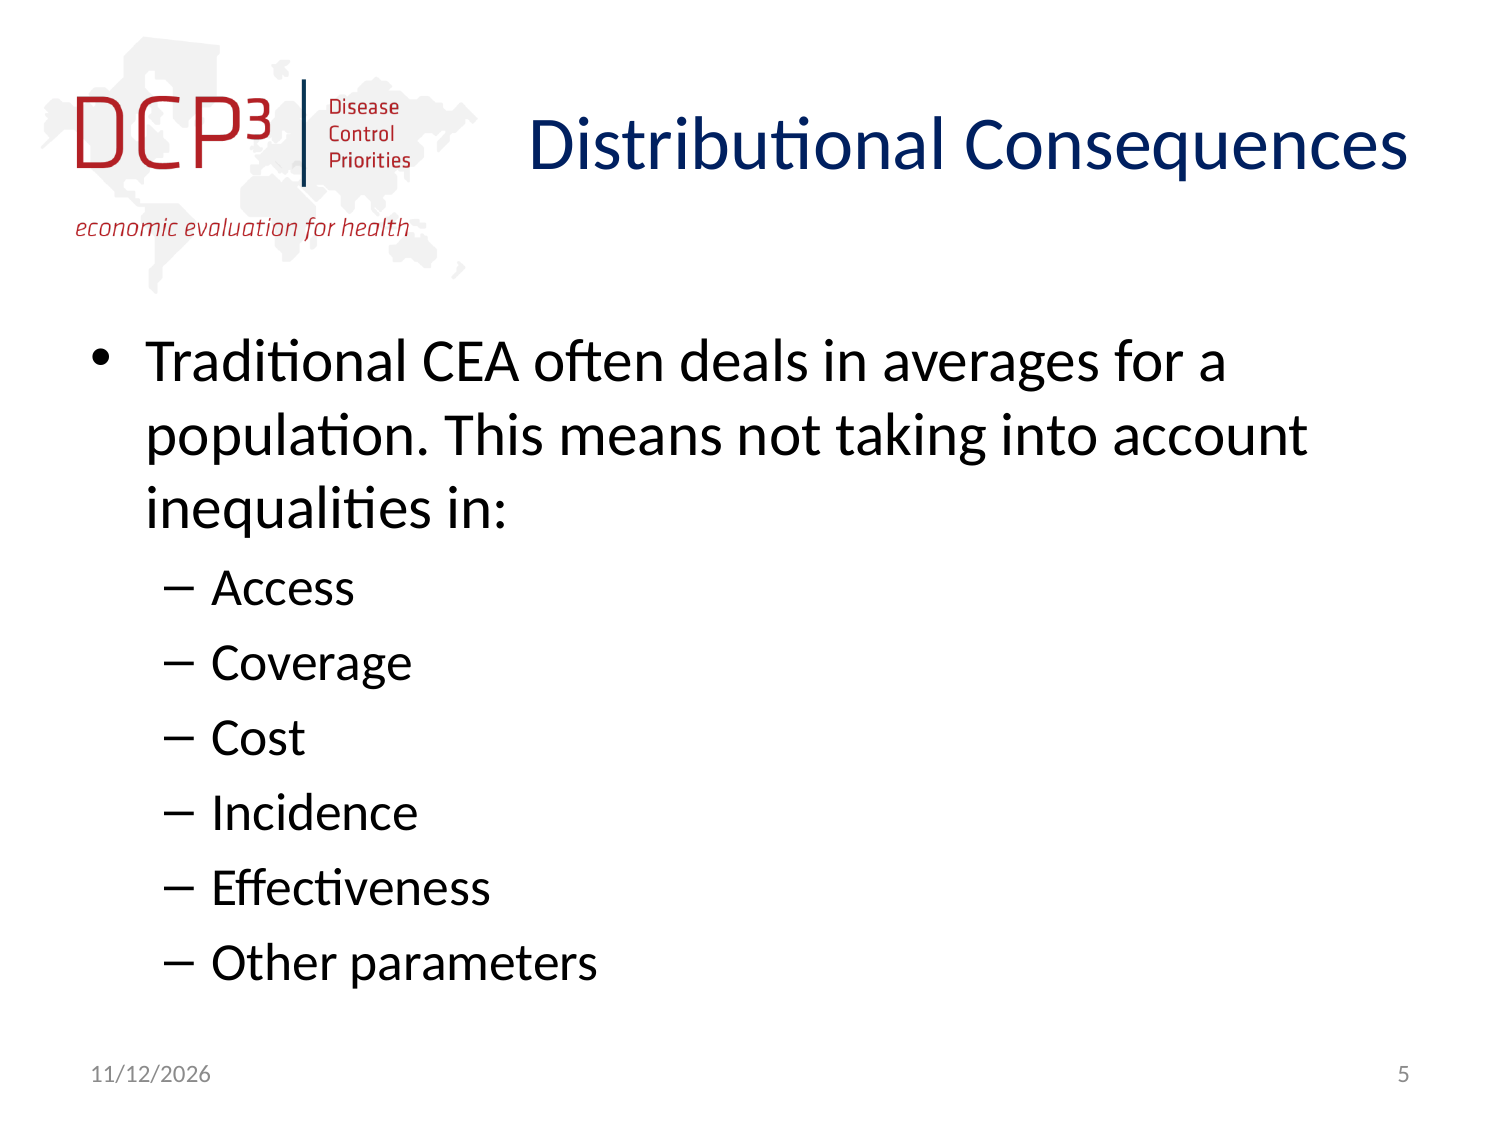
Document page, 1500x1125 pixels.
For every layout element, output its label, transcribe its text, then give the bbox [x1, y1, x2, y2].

list Traditional CEA often deals in averages for a population. This means not taking into account inequalities in: Access Coverage Cost Incidence Effectiveness Other parameters [75, 312, 1425, 1005]
slide_number 5 [1074, 1042, 1425, 1103]
title Distributional Consequences [490, 45, 1425, 233]
picture [37, 30, 491, 300]
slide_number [75, 1042, 425, 1103]
